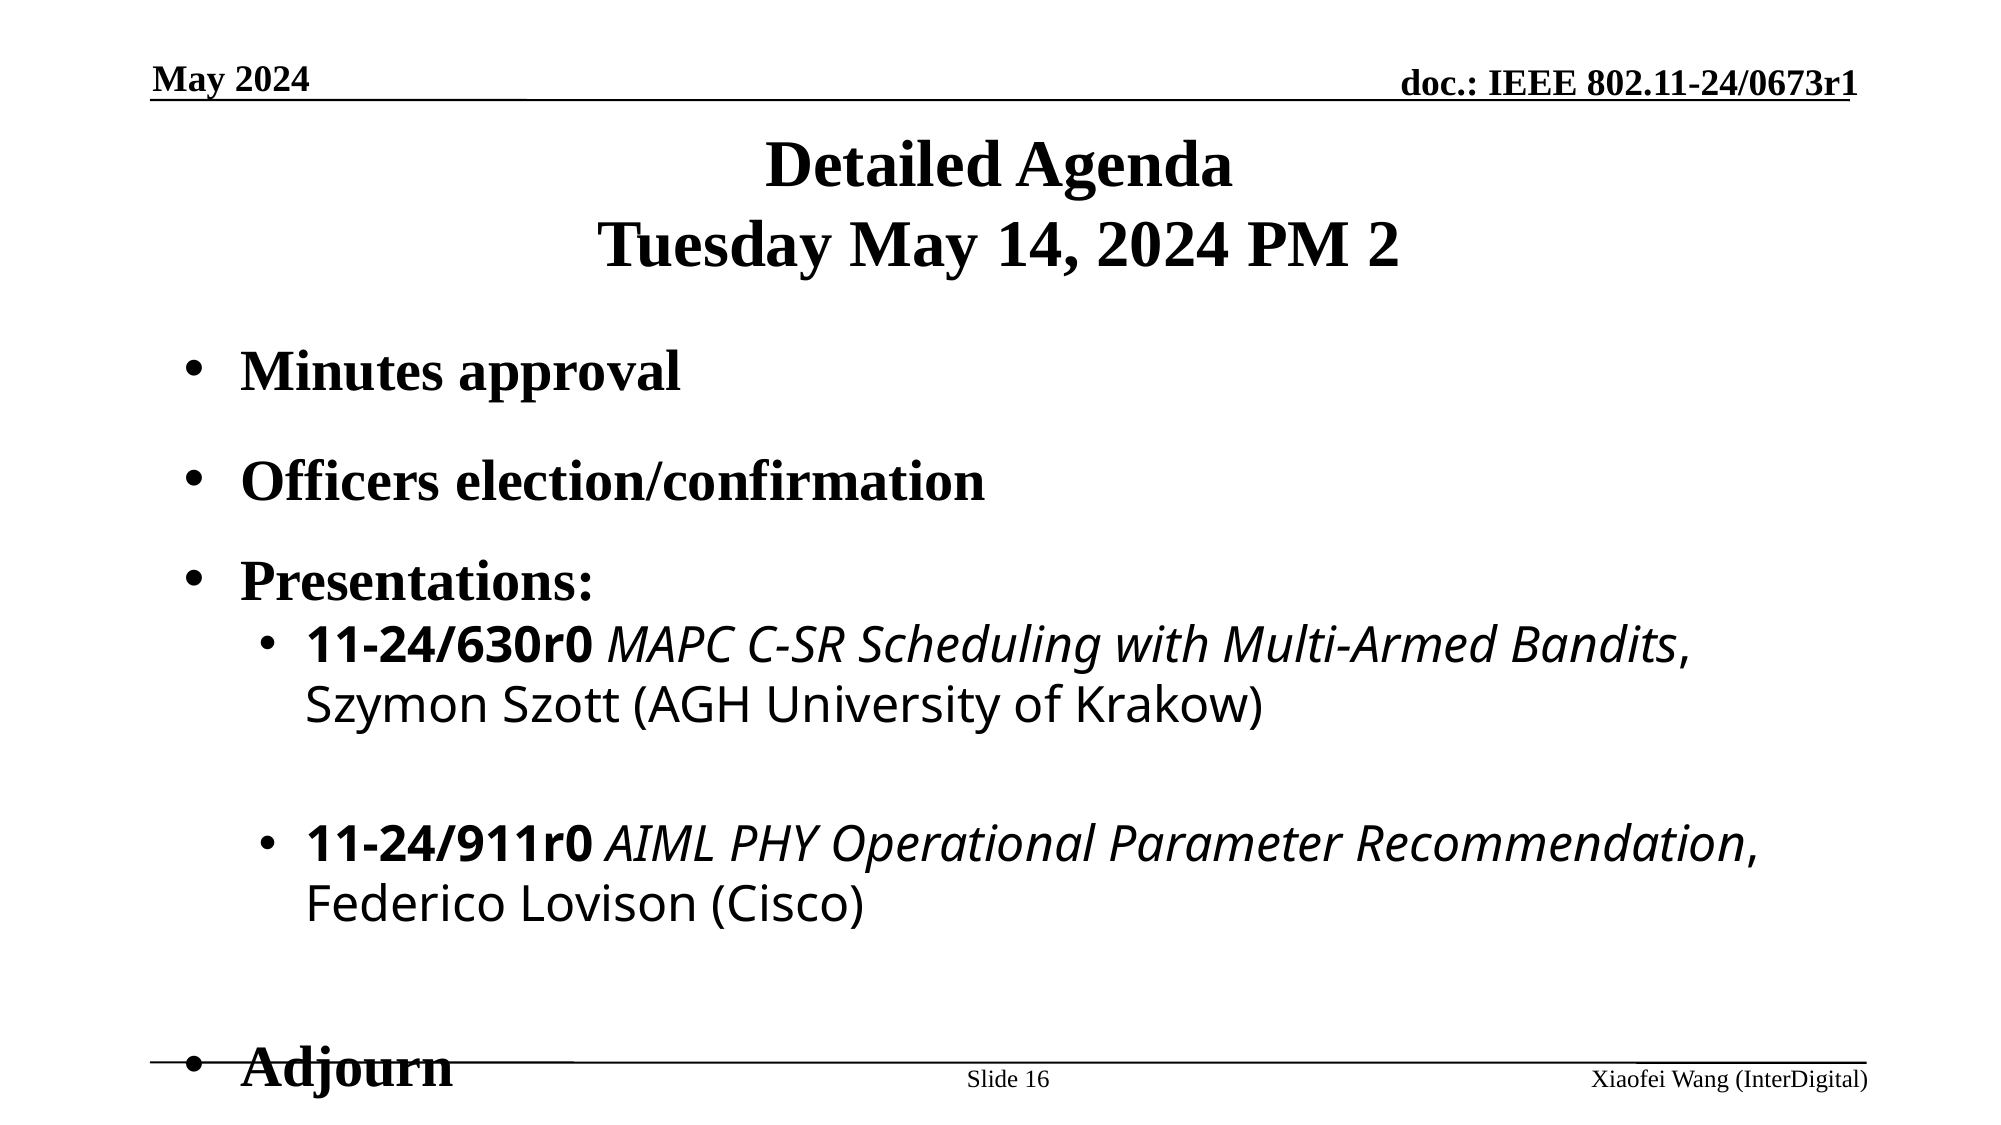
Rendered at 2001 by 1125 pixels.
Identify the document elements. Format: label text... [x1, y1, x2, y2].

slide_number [152, 54, 563, 100]
footer Xiaofei Wang (InterDigital) [1171, 1061, 1869, 1093]
slide_number Slide 16 [950, 1061, 1067, 1123]
title Detailed Agenda Tuesday May 14, 2024 PM 2 [149, 112, 1850, 288]
list Minutes approval Officers election/confirmation Presentations: 11-24/630r0 MAPC C-SR Scheduling with Multi-Armed Bandits, Szymon Szott (AGH University of Krakow) 11-24/911r0 AIML PHY Operational Parameter Recommendation, Federico Lovison (Cisco) Adjourn [149, 324, 1850, 1000]
